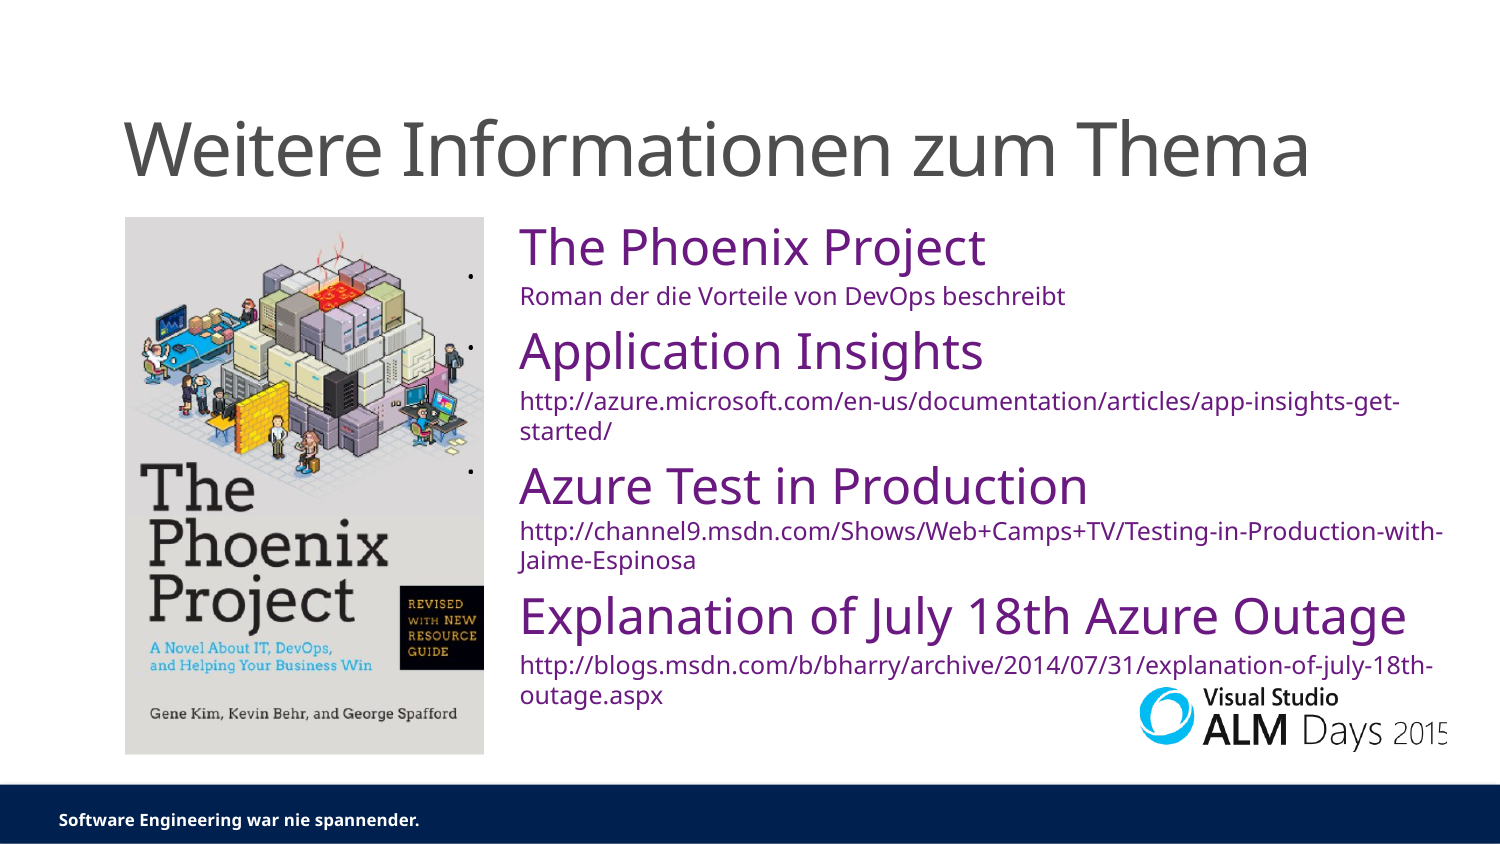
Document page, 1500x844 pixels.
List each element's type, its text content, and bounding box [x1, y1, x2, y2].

picture [123, 214, 484, 755]
title Weitere Informationen zum Thema [124, 111, 1376, 196]
list The Phoenix Project Roman der die Vorteile von DevOps beschreibt Application Insights http://azure.microsoft.com/en-us/documentation/articles/app-insights-get-started/ Azure Test in Production http://channel9.msdn.com/Shows/Web+Camps+TV/Testing-in-Production-with-Jaime-Espinosa Explanation of July 18th Azure Outage http://blogs.msdn.com/b/bharry/archive/2014/07/31/explanation-of-july-18th-outage.aspx [519, 215, 1489, 658]
